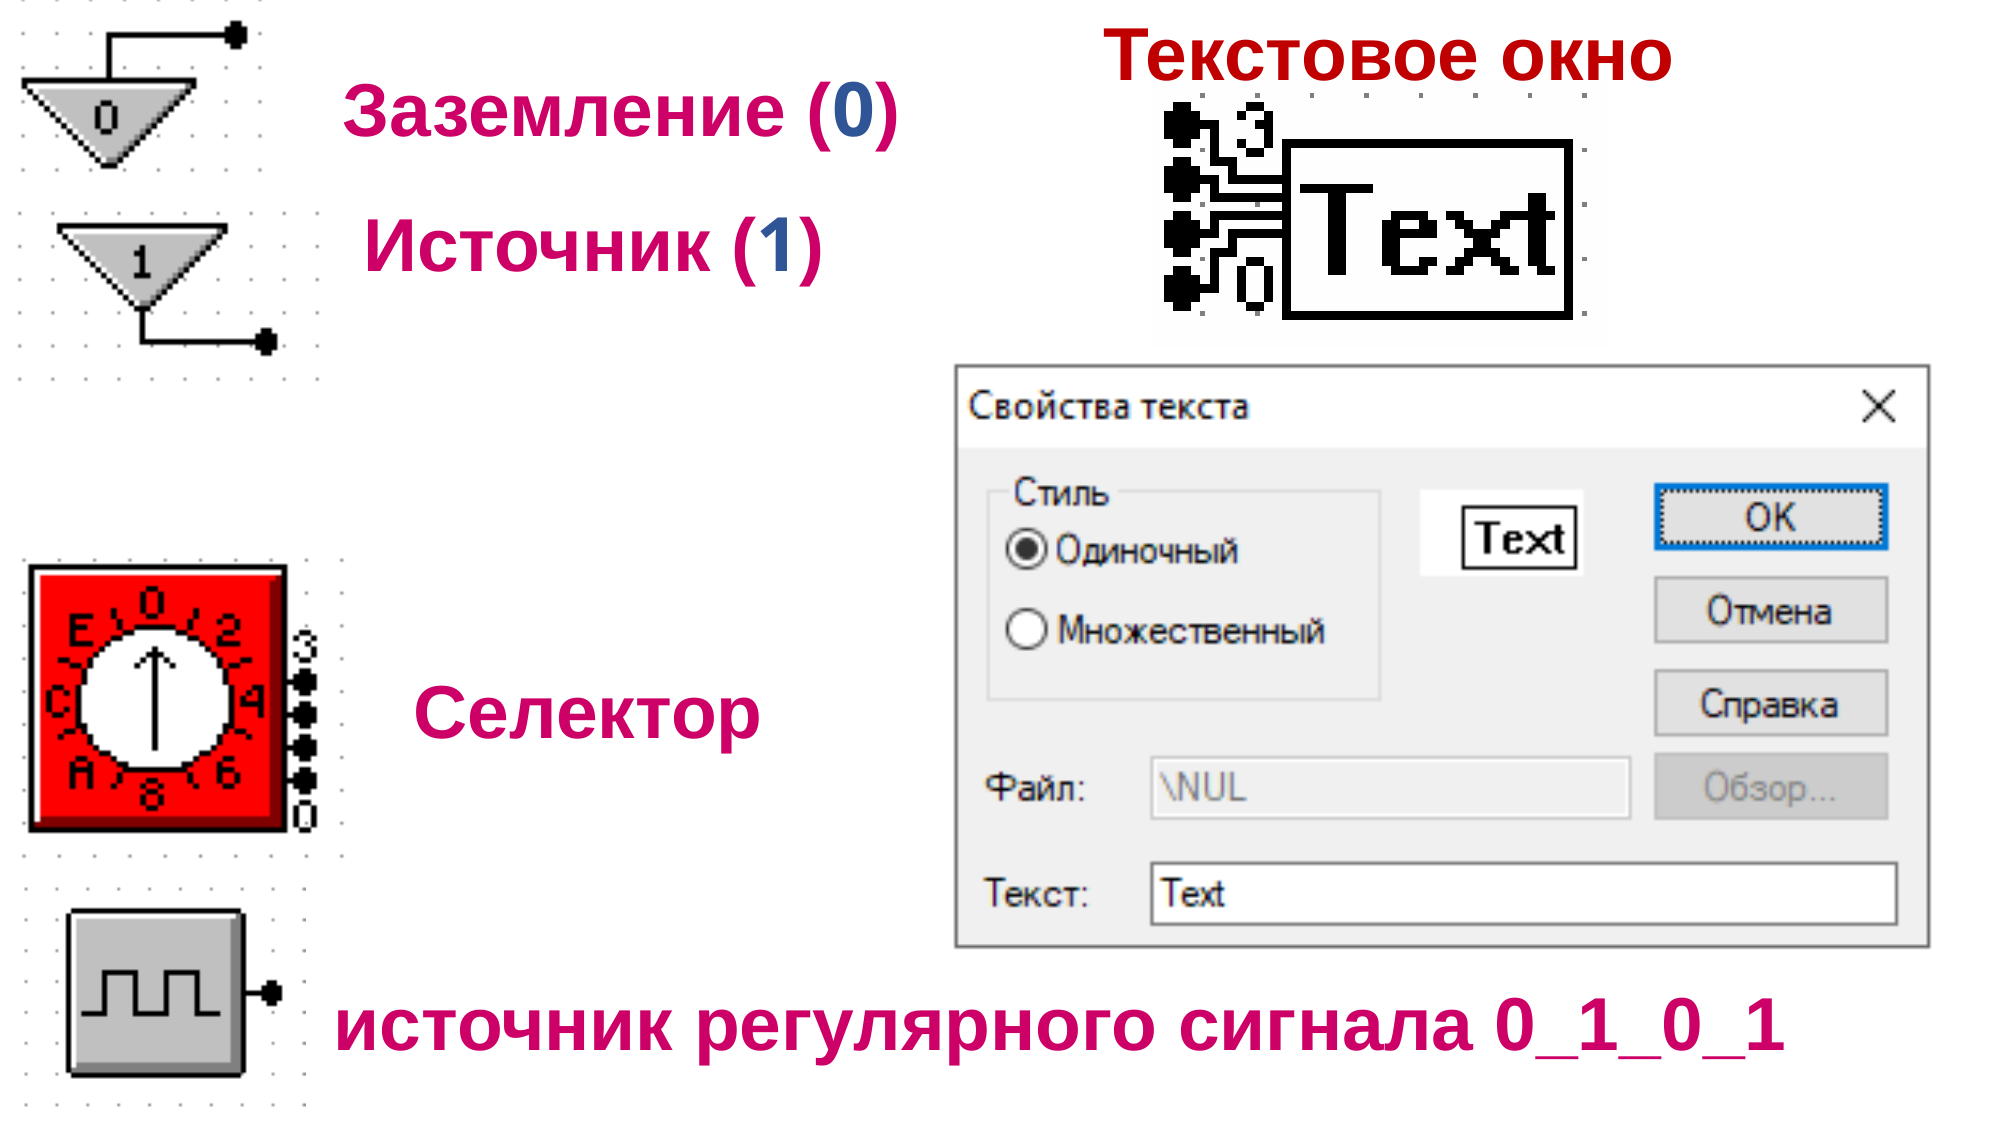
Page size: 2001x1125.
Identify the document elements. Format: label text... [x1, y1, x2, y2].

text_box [0, 0, 282, 188]
text_box Текстовое окно [1089, 0, 1743, 103]
text_box Селектор [398, 656, 801, 762]
picture [1151, 80, 1610, 348]
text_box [0, 188, 325, 398]
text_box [0, 535, 356, 884]
text_box источник регулярного сигнала 0_1_0_1 [318, 968, 1821, 1073]
text_box Источник (1) [348, 189, 910, 294]
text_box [23, 868, 306, 1125]
picture [946, 359, 1941, 959]
text_box Заземление (0) [327, 54, 948, 160]
